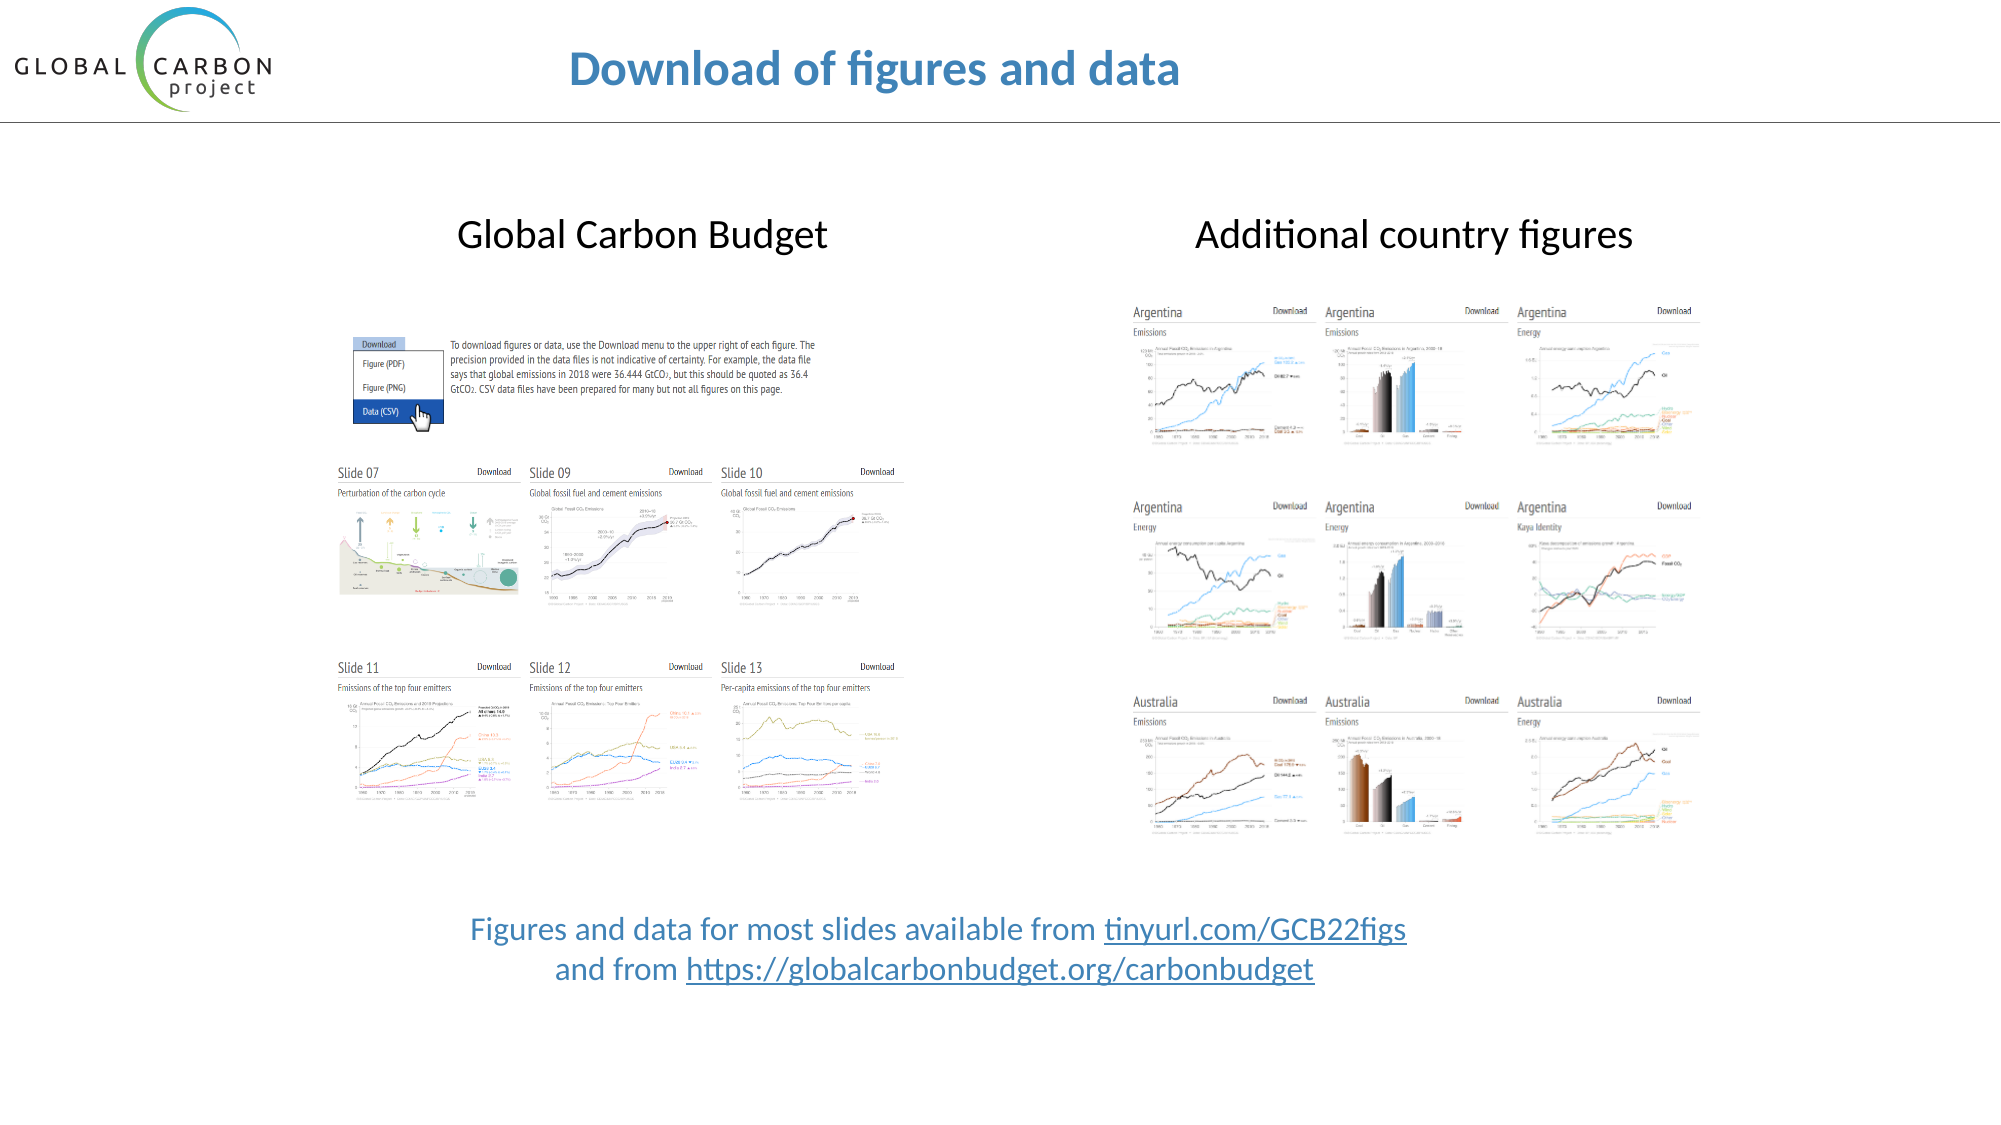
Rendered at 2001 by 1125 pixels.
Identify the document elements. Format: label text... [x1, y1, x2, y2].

picture [324, 328, 916, 816]
picture [15, 7, 271, 112]
text_box Additional country figures [1180, 199, 1654, 265]
text_box Figures and data for most slides available from tinyurl.com/GCB22figs and from https://globalcarbonbudget.org/carbonbudget [276, 899, 1601, 1064]
picture [1121, 293, 1713, 852]
text_box Global Carbon Budget [442, 199, 847, 265]
title Download of figures and data [554, 23, 1750, 107]
